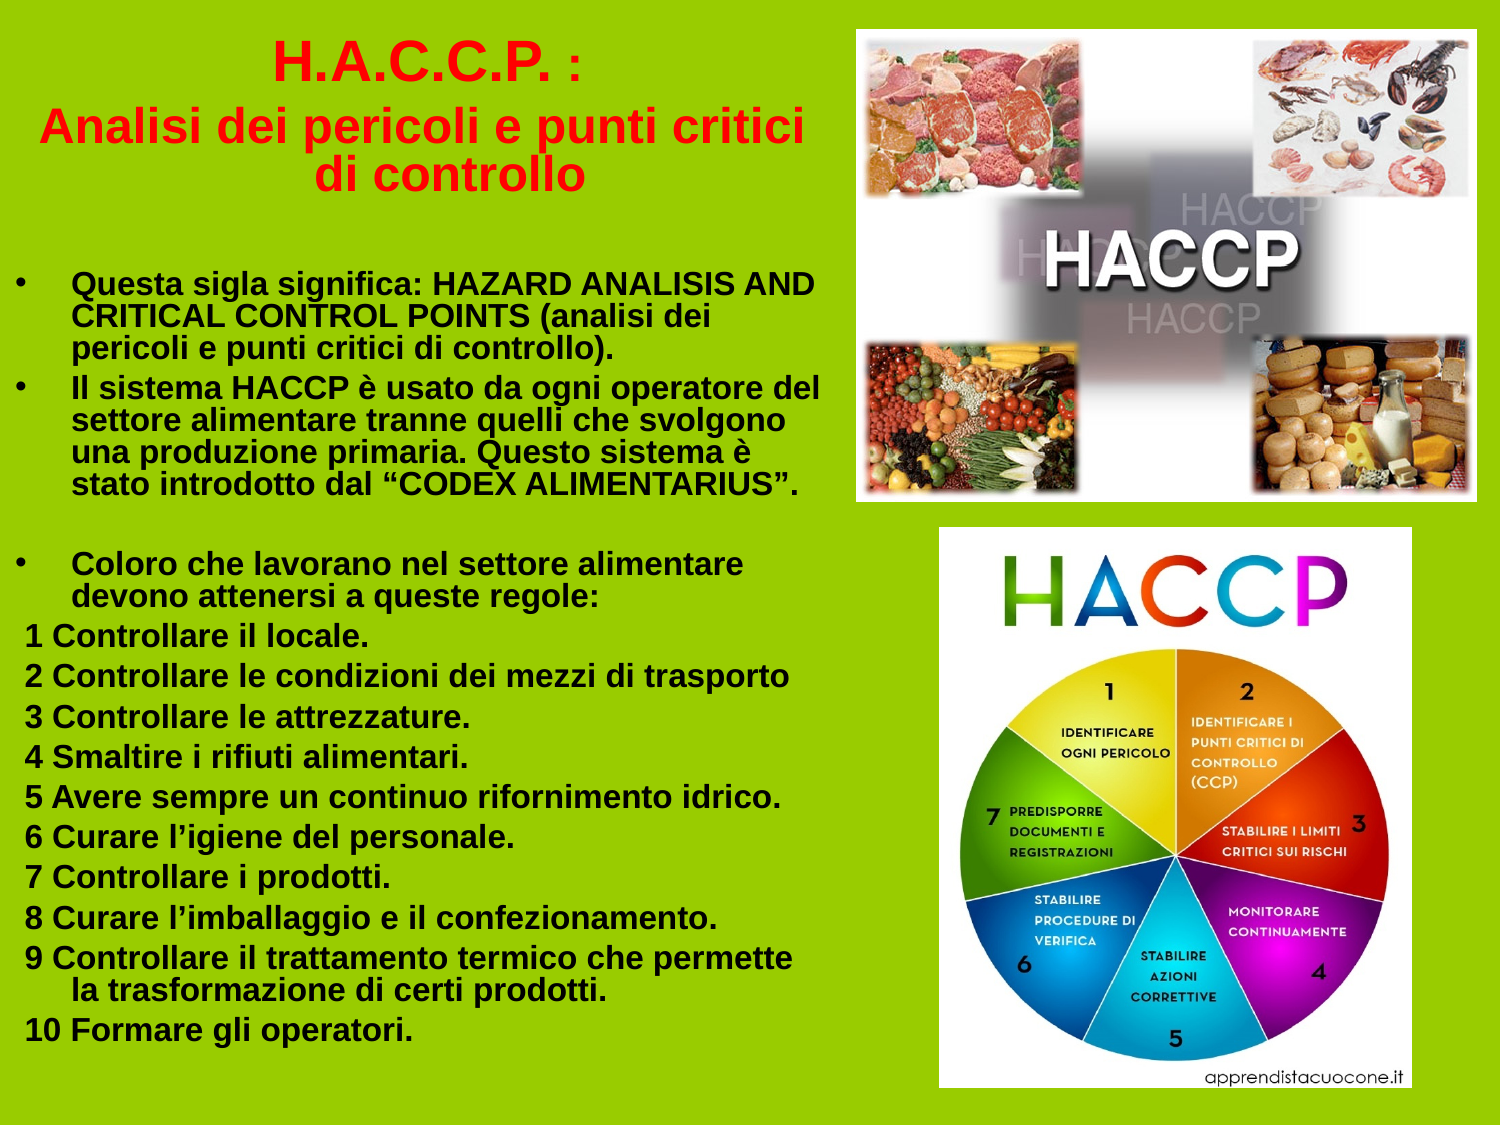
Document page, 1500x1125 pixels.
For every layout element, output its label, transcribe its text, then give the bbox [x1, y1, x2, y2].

picture [938, 526, 1412, 1089]
text_box H.A.C.C.P. : Analisi dei pericoli e punti critici di controllo Questa sigla significa: HAZARD ANALISIS AND CRITICAL CONTROL POINTS (analisi dei pericoli e punti critici di controllo). Il sistema HACCP è usato da ogni operatore del settore alimentare tranne quelli che svolgono una produzione primaria. Questo sistema è stato introdotto dal “CODEX ALIMENTARIUS”. Coloro che lavorano nel settore alimentare devono attenersi a queste regole: 1 Controllare il locale. 2 Controllare le condizioni dei mezzi di trasporto 3 Controllare le attrezzature. 4 Smaltire i rifiuti alimentari. 5 Avere sempre un continuo rifornimento idrico. 6 Curare l’igiene del personale. 7 Controllare i prodotti. 8 Curare l’imballaggio e il confezionamento. 9 Controllare il trattamento termico che permette la trasformazione di certi prodotti. 10 Formare gli operatori. [0, 29, 845, 1094]
picture [855, 29, 1477, 502]
